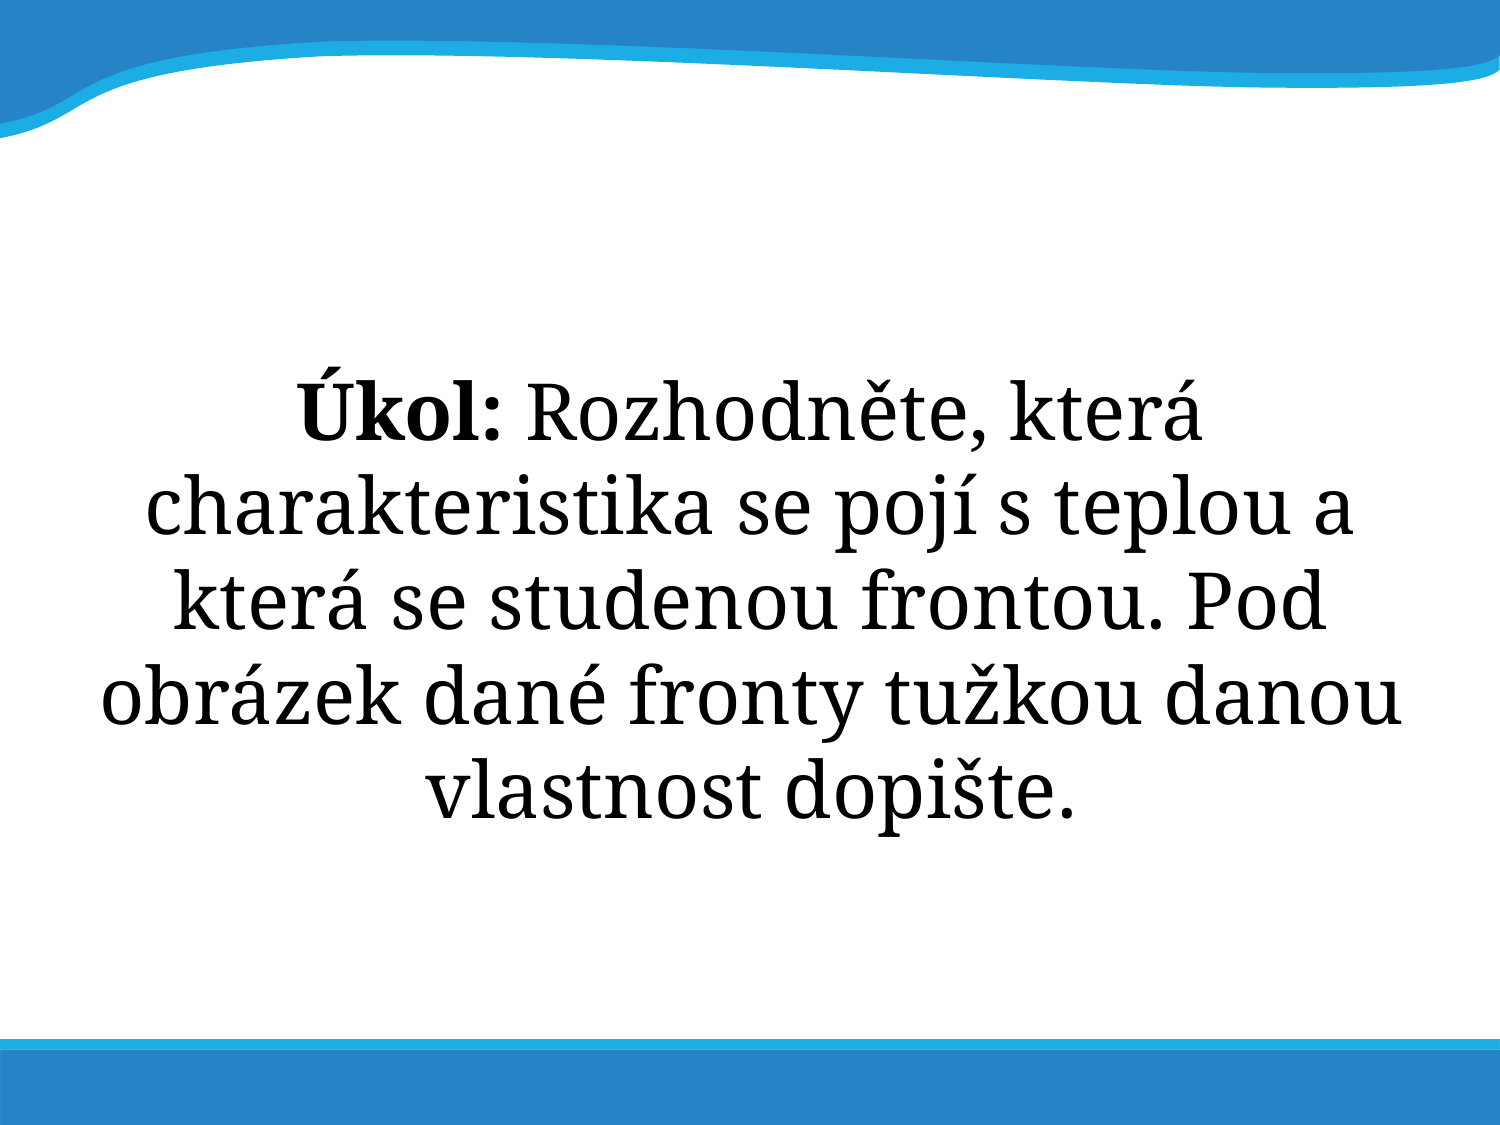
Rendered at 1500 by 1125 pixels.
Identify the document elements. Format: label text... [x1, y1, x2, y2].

title Úkol: Rozhodněte, která charakteristika se pojí s teplou a která se studenou frontou. Pod obrázek dané fronty tužkou danou vlastnost dopište. [76, 349, 1427, 846]
